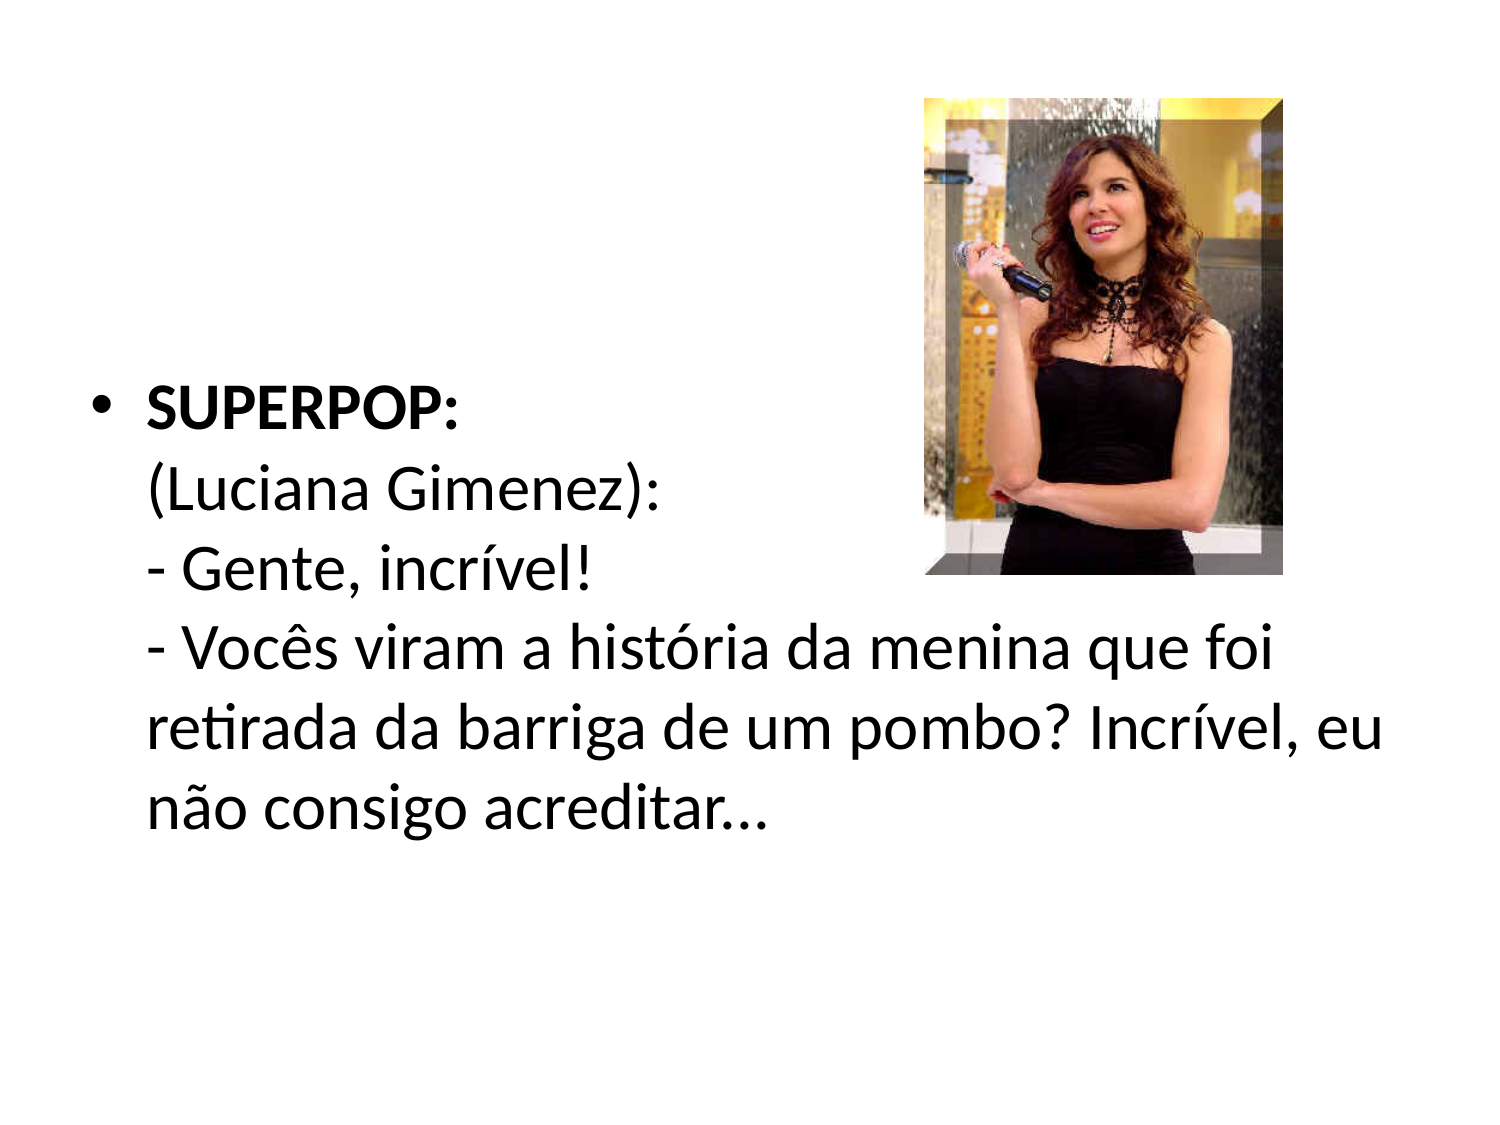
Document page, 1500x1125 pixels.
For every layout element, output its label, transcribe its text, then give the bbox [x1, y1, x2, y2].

list SUPERPOP: (Luciana Gimenez): - Gente, incrível! - Vocês viram a história da menina que foi retirada da barriga de um pombo? Incrível, eu não consigo acreditar... [75, 262, 1425, 1005]
picture [923, 98, 1283, 575]
